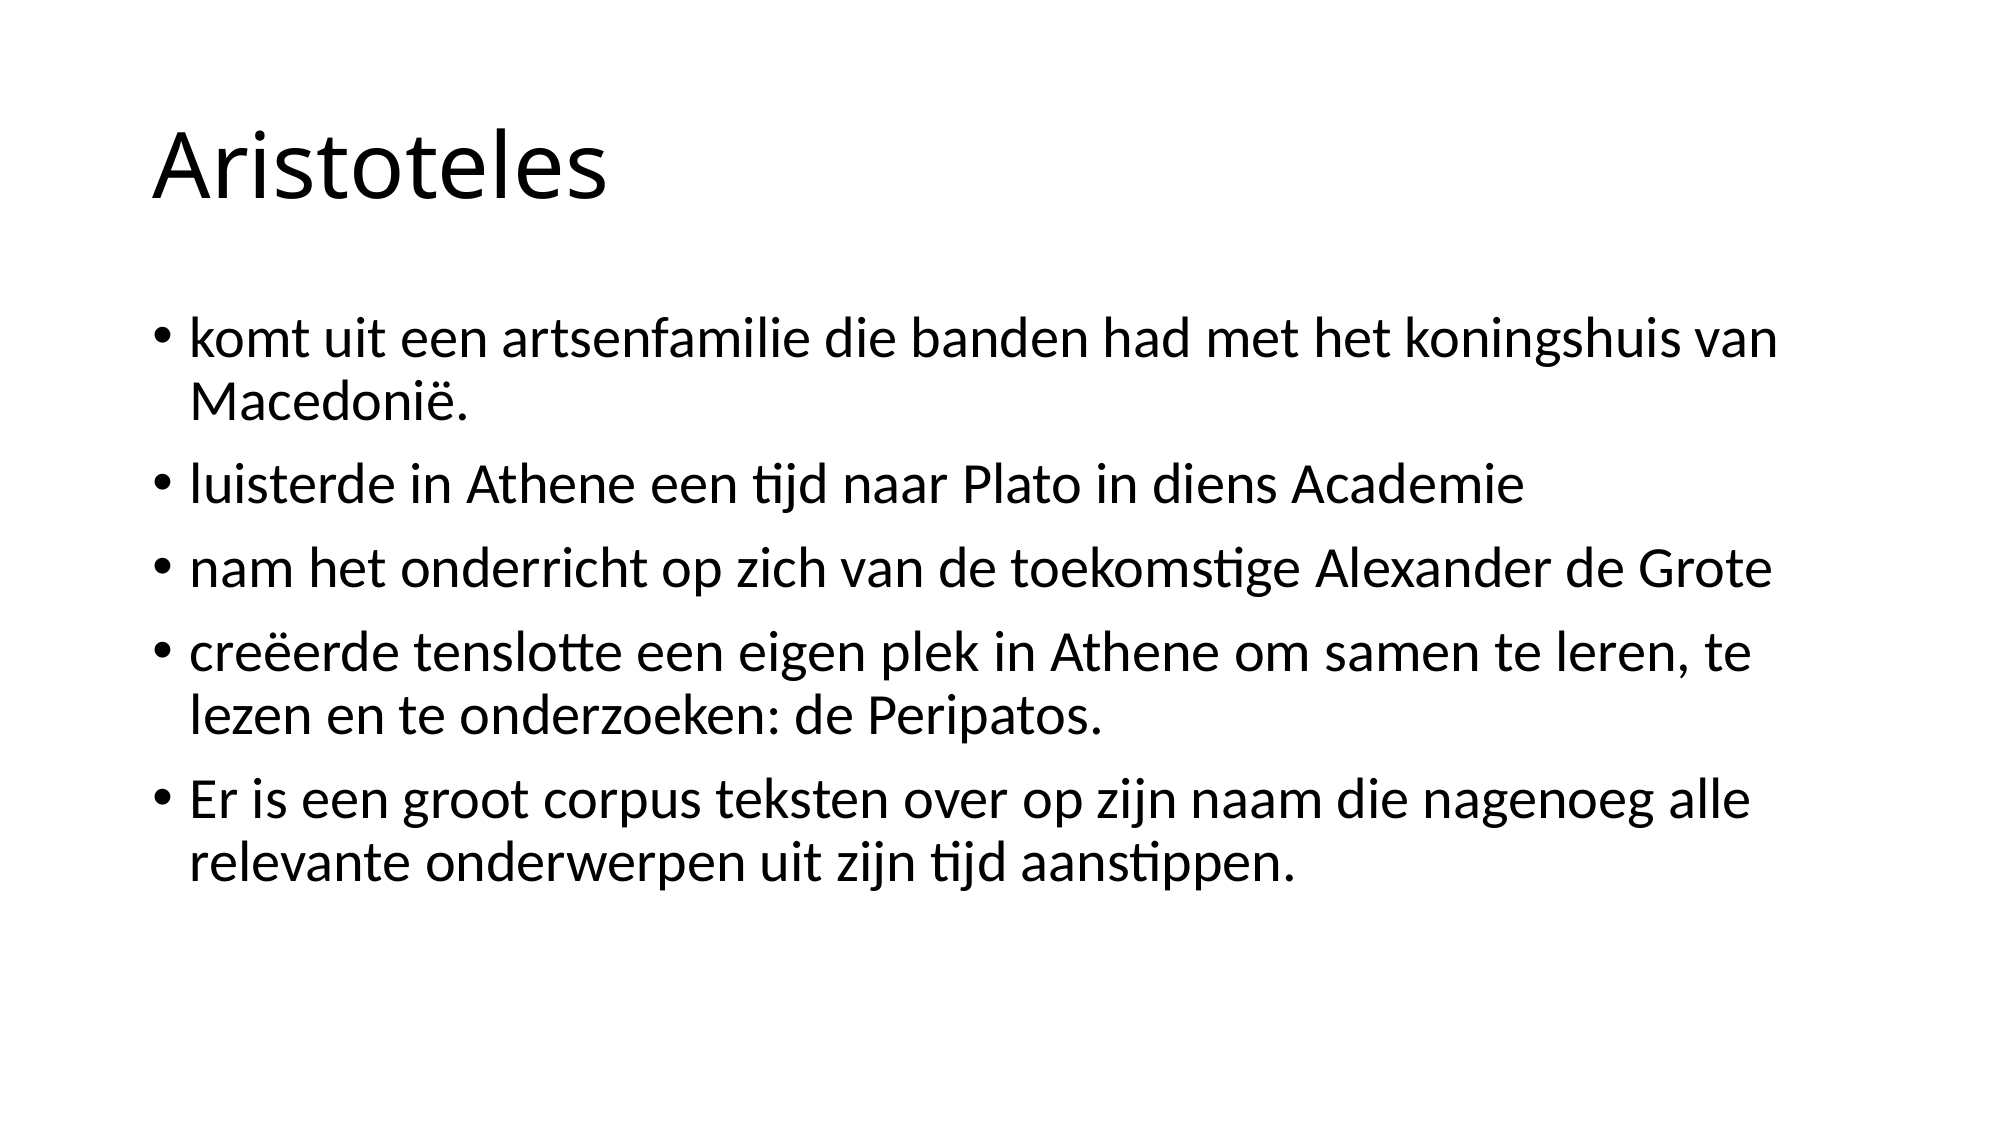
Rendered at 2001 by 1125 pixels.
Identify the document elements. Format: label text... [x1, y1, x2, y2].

title Aristoteles [137, 59, 1863, 278]
list komt uit een artsenfamilie die banden had met het koningshuis van Macedonië. luisterde in Athene een tijd naar Plato in diens Academie nam het onderricht op zich van de toekomstige Alexander de Grote creëerde tenslotte een eigen plek in Athene om samen te leren, te lezen en te onderzoeken: de Peripatos. Er is een groot corpus teksten over op zijn naam die nagenoeg alle relevante onderwerpen uit zijn tijd aanstippen. [137, 299, 1863, 1014]
